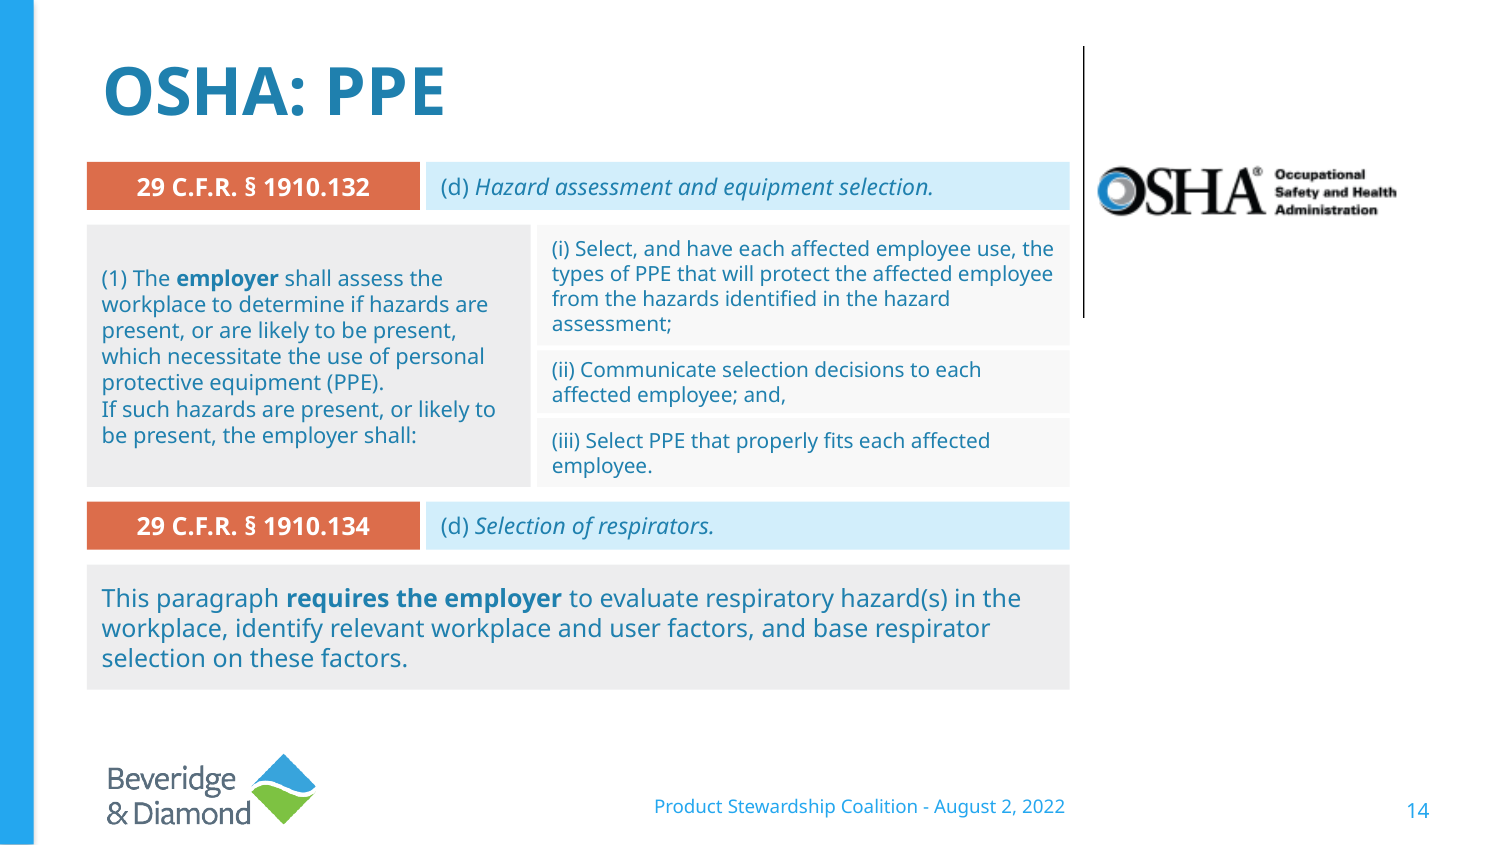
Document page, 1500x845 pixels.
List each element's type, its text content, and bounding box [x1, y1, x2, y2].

text_box (ii) Communicate selection decisions to each affected employee; and, [537, 350, 1070, 414]
text_box (d) Selection of respirators. [426, 501, 1070, 550]
text_box This paragraph requires the employer to evaluate respiratory hazard(s) in the workplace, identify relevant workplace and user factors, and base respirator selection on these factors. [86, 564, 1070, 690]
picture [1082, 45, 1410, 318]
text_box 29 C.F.R. § 1910.134 [86, 501, 420, 550]
text_box (iii) Select PPE that properly fits each affected employee. [537, 418, 1070, 487]
text_box (i) Select, and have each affected employee use, the types of PPE that will protect the affected employee from the hazards identified in the hazard assessment; [537, 224, 1070, 346]
title OSHA: PPE [86, 30, 1431, 158]
text_box (d) Hazard assessment and equipment selection. [426, 161, 1070, 210]
footer Product Stewardship Coalition - August 2, 2022 [348, 784, 1371, 830]
text_box 29 C.F.R. § 1910.132 [86, 161, 420, 210]
text_box (1) The employer shall assess the workplace to determine if hazards are present, or are likely to be present, which necessitate the use of personal protective equipment (PPE). If such hazards are present, or likely to be present, the employer shall: [86, 224, 531, 487]
picture [107, 753, 316, 825]
slide_number 14 [1293, 796, 1445, 827]
